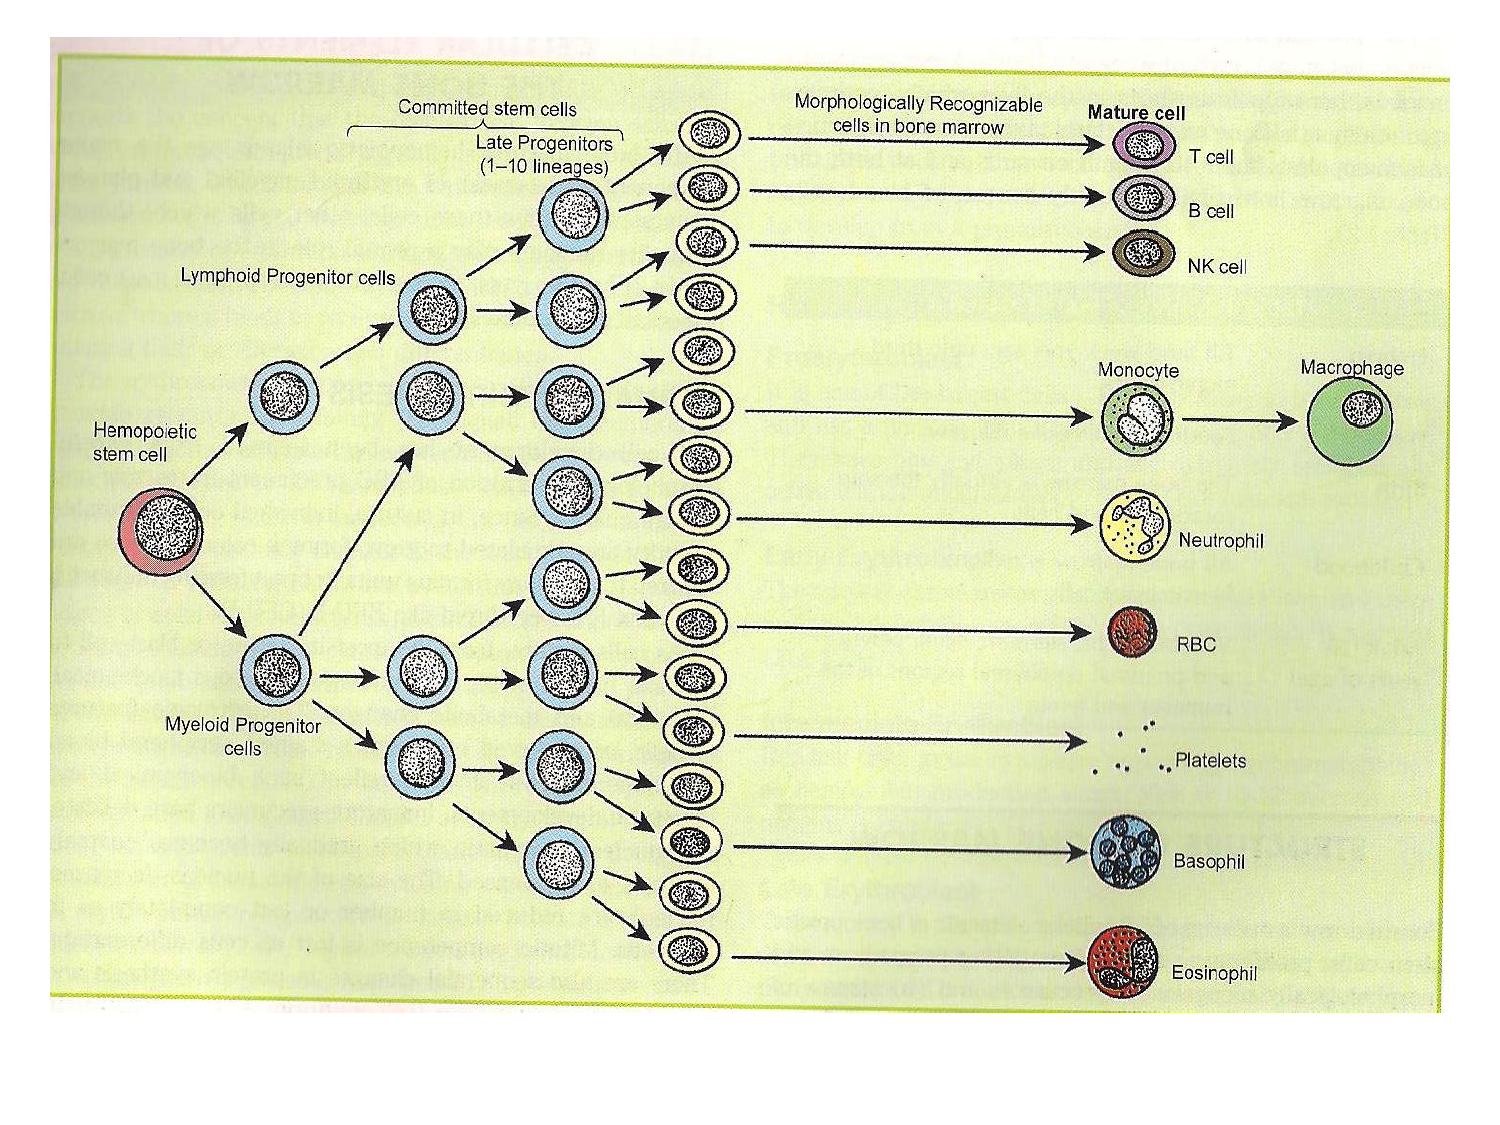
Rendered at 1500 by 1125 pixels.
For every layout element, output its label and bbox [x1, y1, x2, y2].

picture [49, 37, 1451, 1013]
